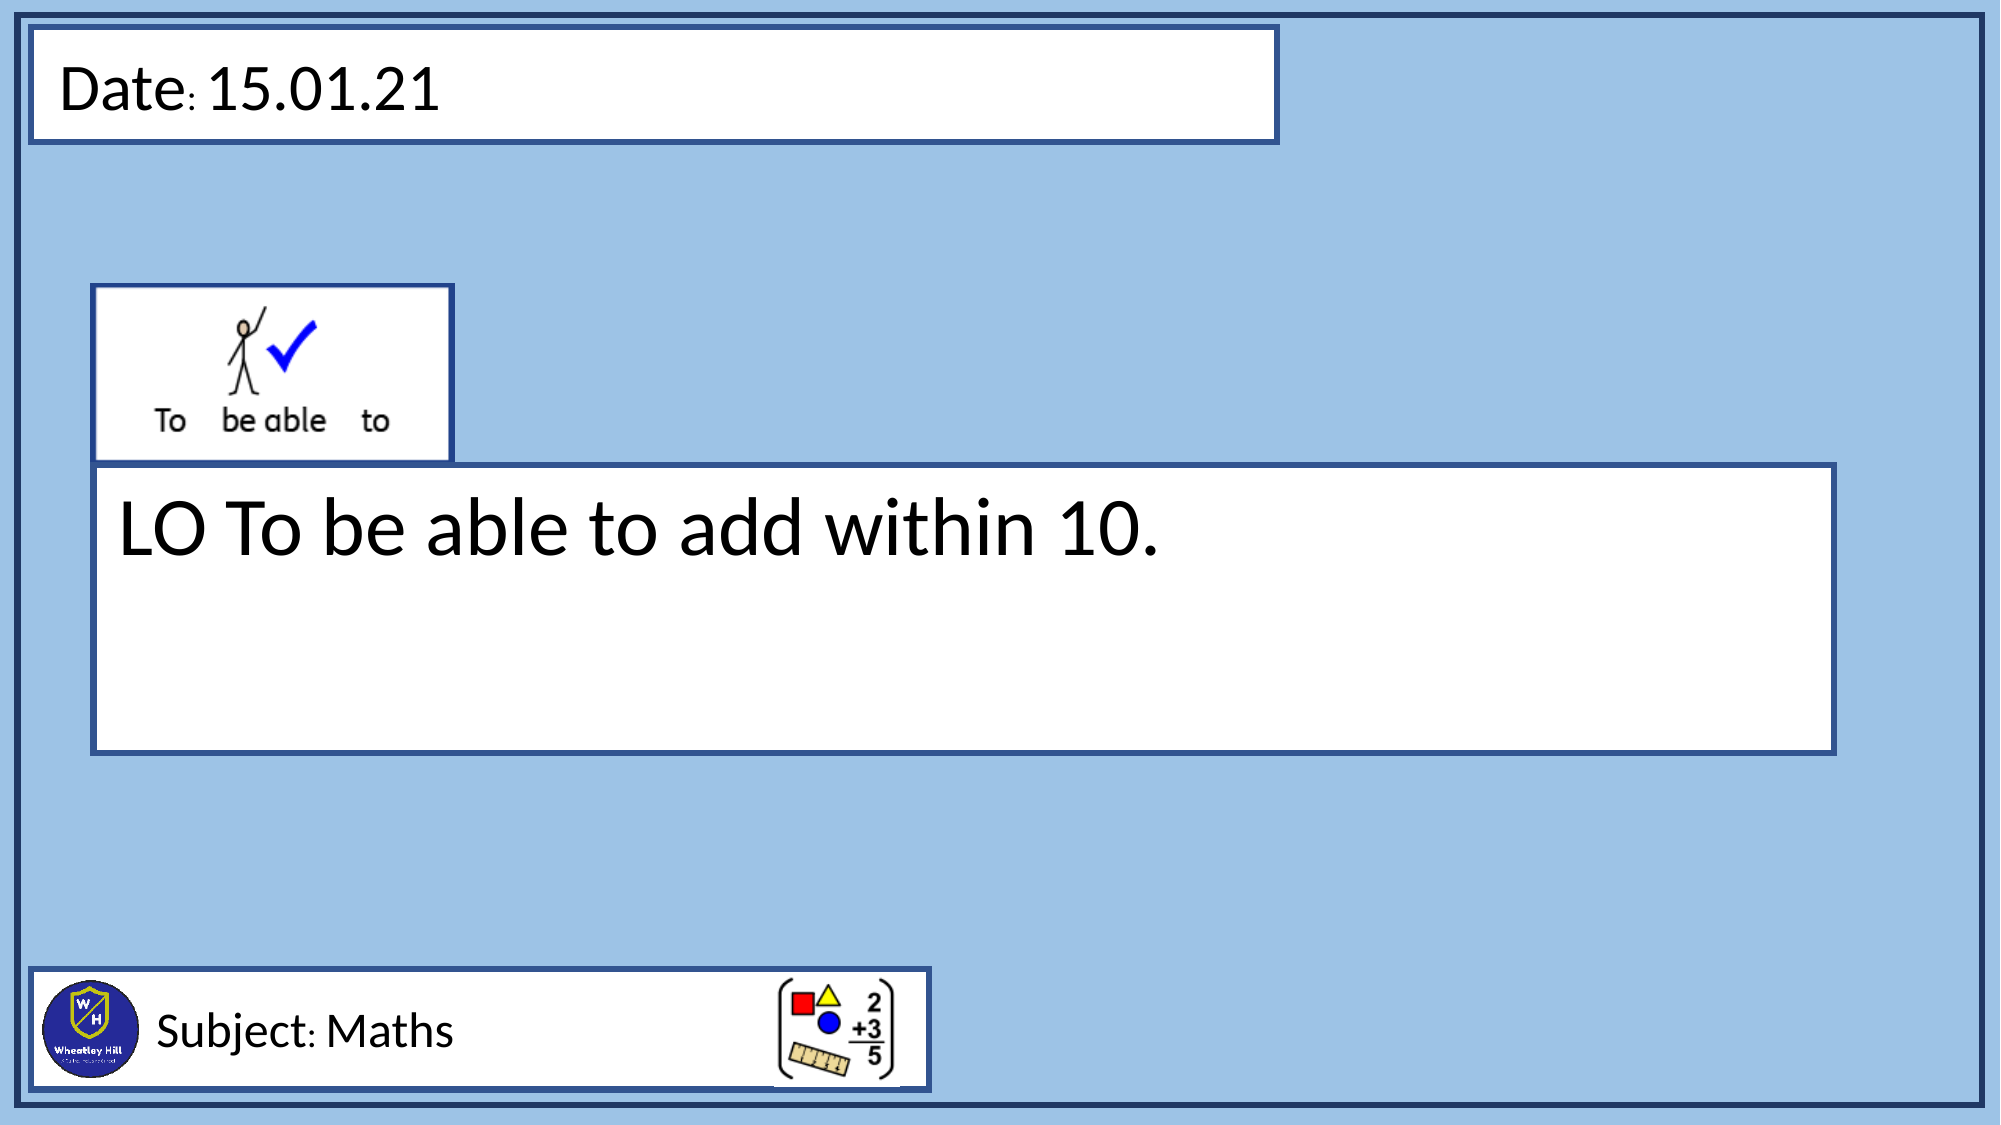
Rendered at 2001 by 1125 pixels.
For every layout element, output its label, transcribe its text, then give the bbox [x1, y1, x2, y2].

text_box LO To be able to add within 10. [104, 464, 1816, 580]
text_box Subject: Maths [142, 989, 774, 1065]
picture [774, 974, 900, 1087]
text_box Date: 15.01.21 [44, 36, 1264, 132]
text_box [30, 26, 1278, 143]
picture [42, 980, 142, 1079]
text_box [30, 968, 930, 1091]
text_box [92, 464, 1835, 754]
text_box [16, 14, 1983, 1106]
picture [90, 283, 455, 465]
